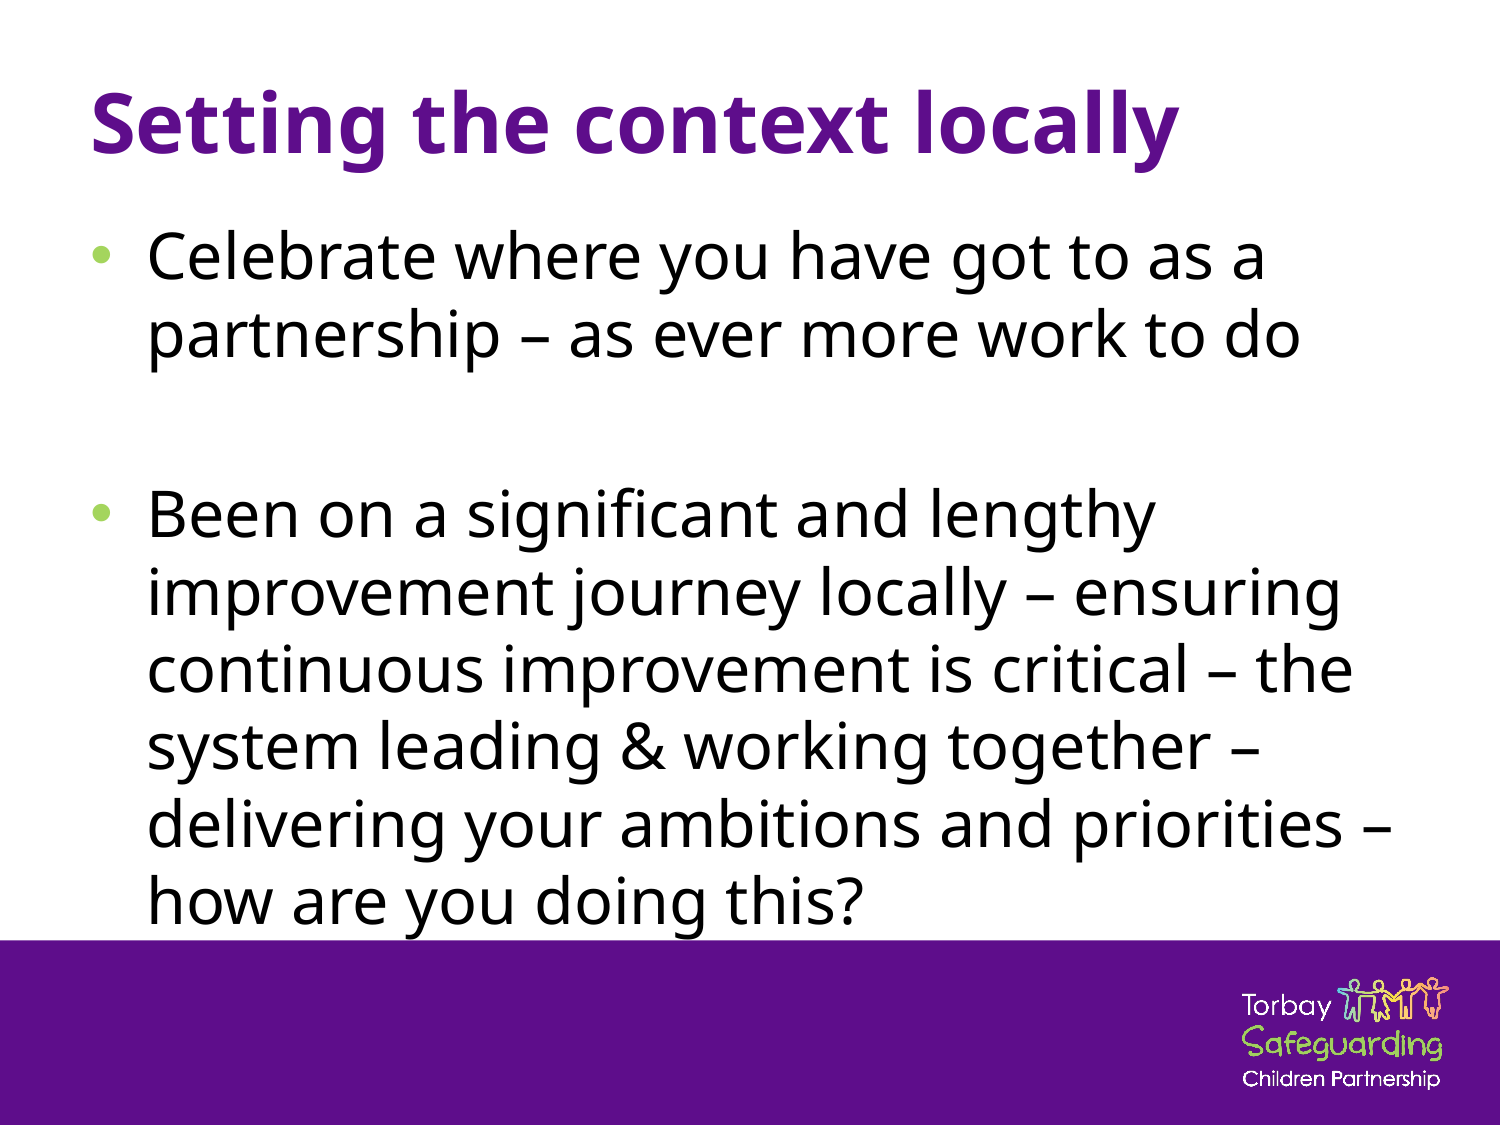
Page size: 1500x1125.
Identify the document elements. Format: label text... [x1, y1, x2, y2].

title Setting the context locally [75, 59, 1425, 182]
picture [1222, 952, 1467, 1125]
list Celebrate where you have got to as a partnership – as ever more work to do Been on a significant and lengthy improvement journey locally – ensuring continuous improvement is critical – the system leading & working together –delivering your ambitions and priorities – how are you doing this? [75, 207, 1425, 996]
